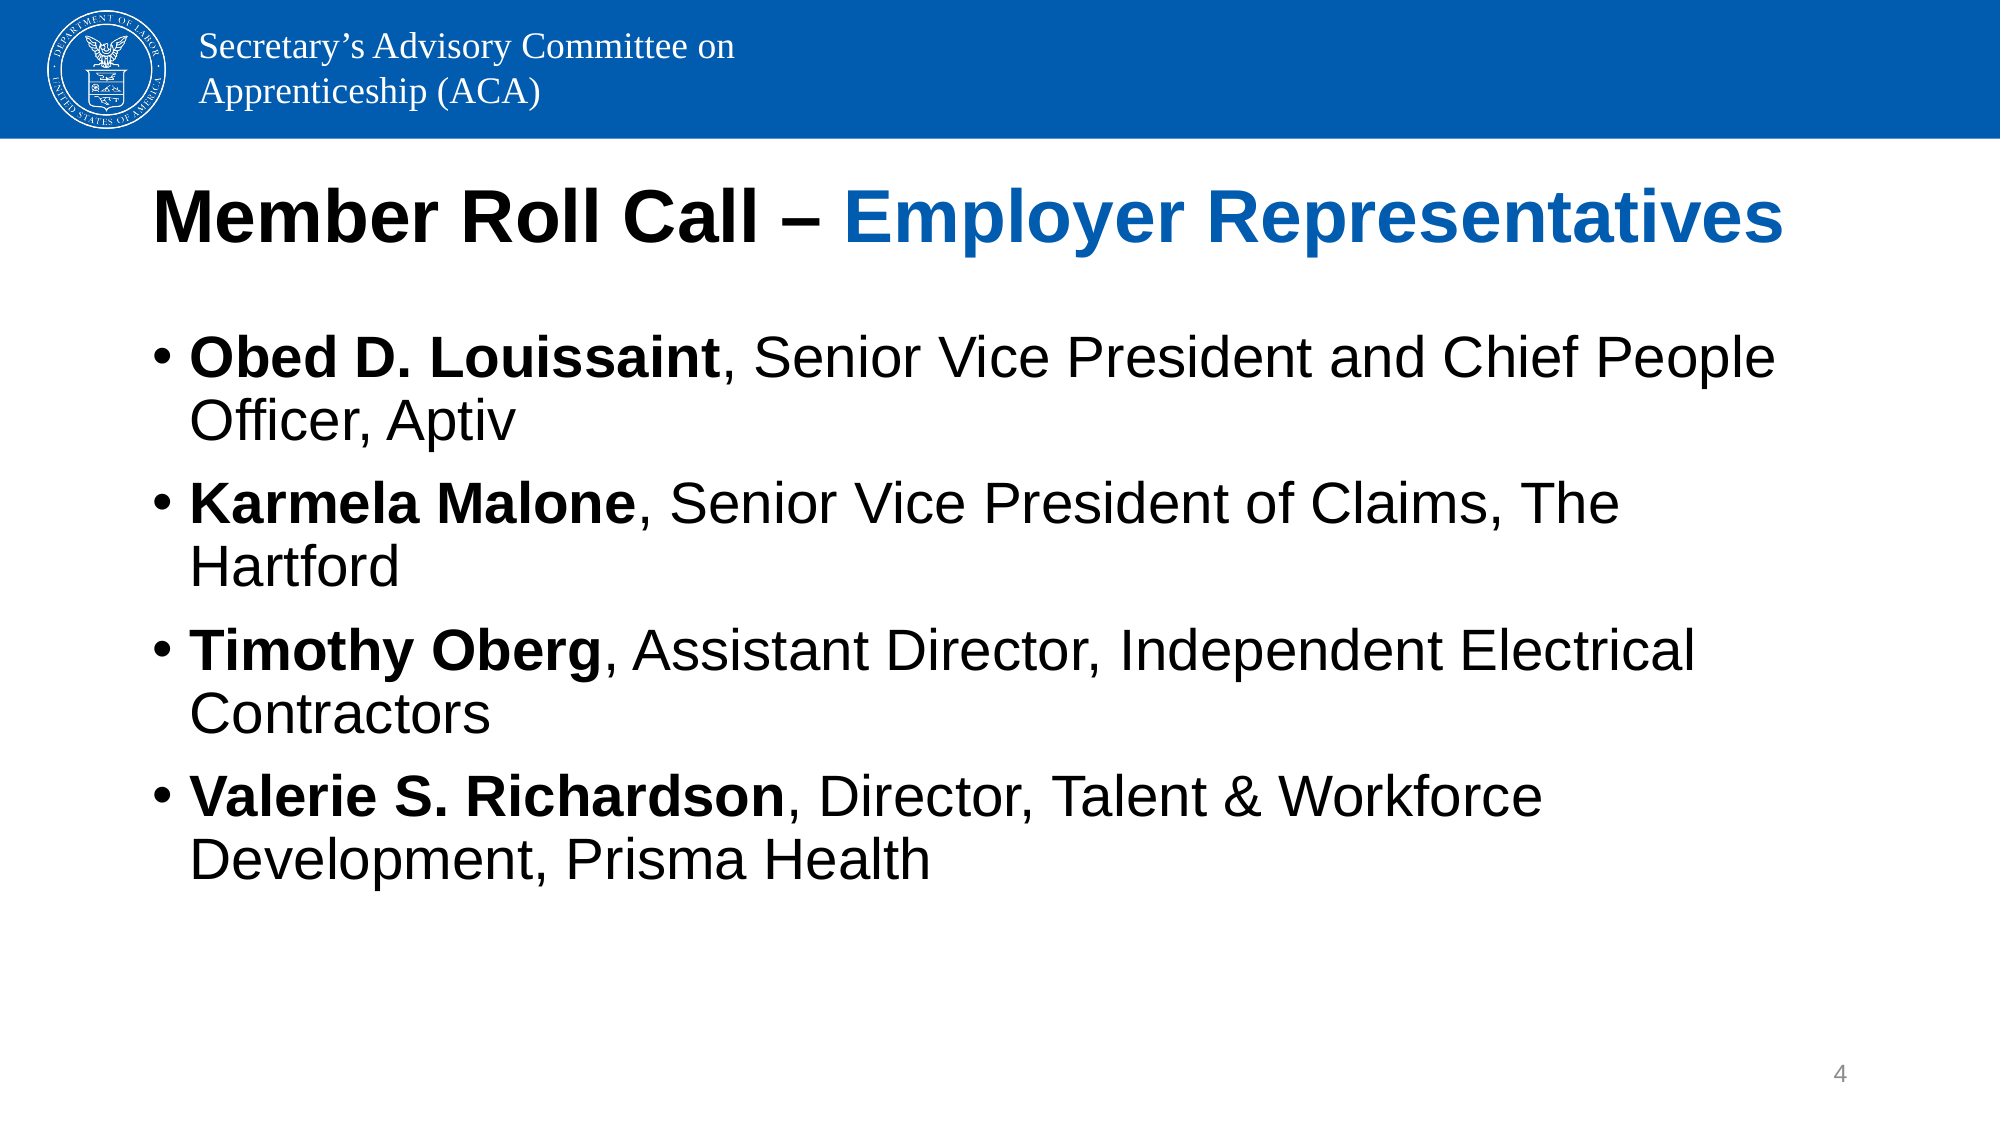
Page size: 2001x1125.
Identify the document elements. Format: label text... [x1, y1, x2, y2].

title Member Roll Call – Employer Representatives [137, 158, 1863, 278]
picture [47, 10, 166, 129]
slide_number 4 [1412, 1042, 1863, 1103]
list Obed D. Louissaint, Senior Vice President and Chief People Officer, Aptiv Karmela Malone, Senior Vice President of Claims, The Hartford Timothy Oberg, Assistant Director, Independent Electrical Contractors Valerie S. Richardson, Director, Talent & Workforce Development, Prisma Health [137, 319, 1863, 1014]
